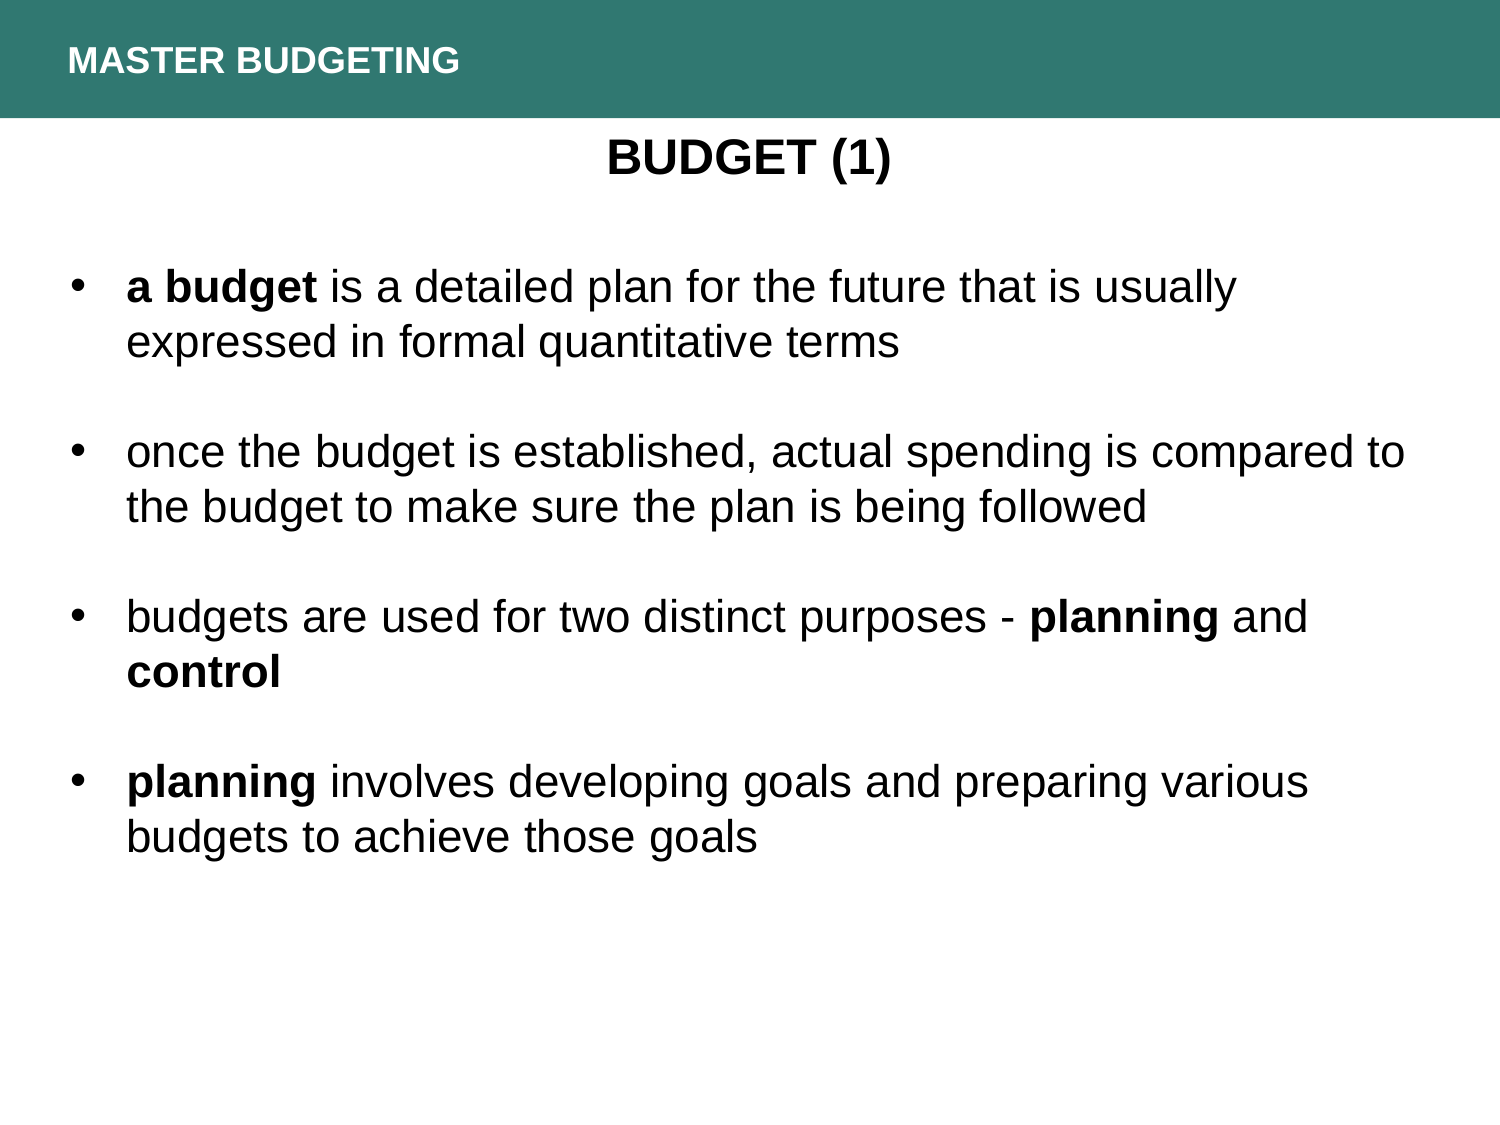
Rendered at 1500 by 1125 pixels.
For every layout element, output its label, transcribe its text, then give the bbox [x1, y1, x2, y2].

text_box BUDGET (1) [55, 117, 1444, 193]
text_box a budget is a detailed plan for the future that is usually expressed in formal quantitative terms once the budget is established, actual spending is compared to the budget to make sure the plan is being followed budgets are used for two distinct purposes - planning and control planning involves developing goals and preparing various budgets to achieve those goals [55, 249, 1446, 925]
text_box MASTER BUDGETING [0, 0, 1500, 120]
